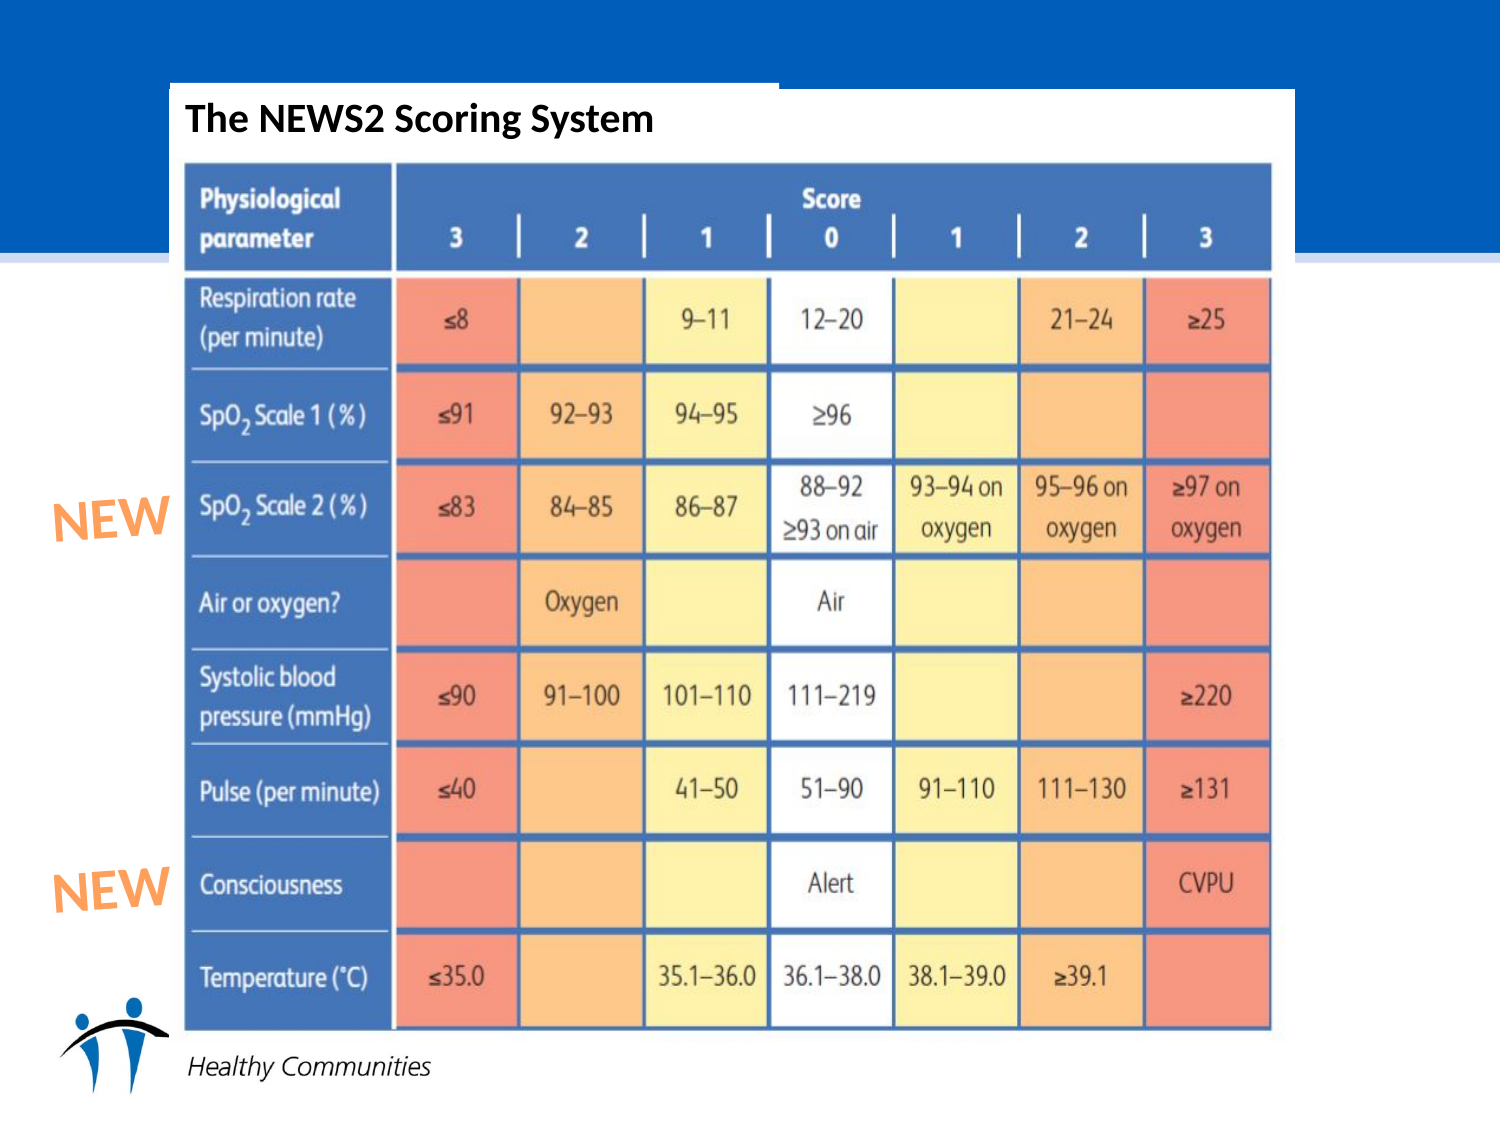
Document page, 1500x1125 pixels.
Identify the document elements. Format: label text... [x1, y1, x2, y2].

text_box NEW [0, 468, 164, 565]
text_box The NEWS2 Scoring System [170, 82, 780, 88]
text_box NEW [0, 839, 164, 937]
picture [0, 0, 1500, 1125]
